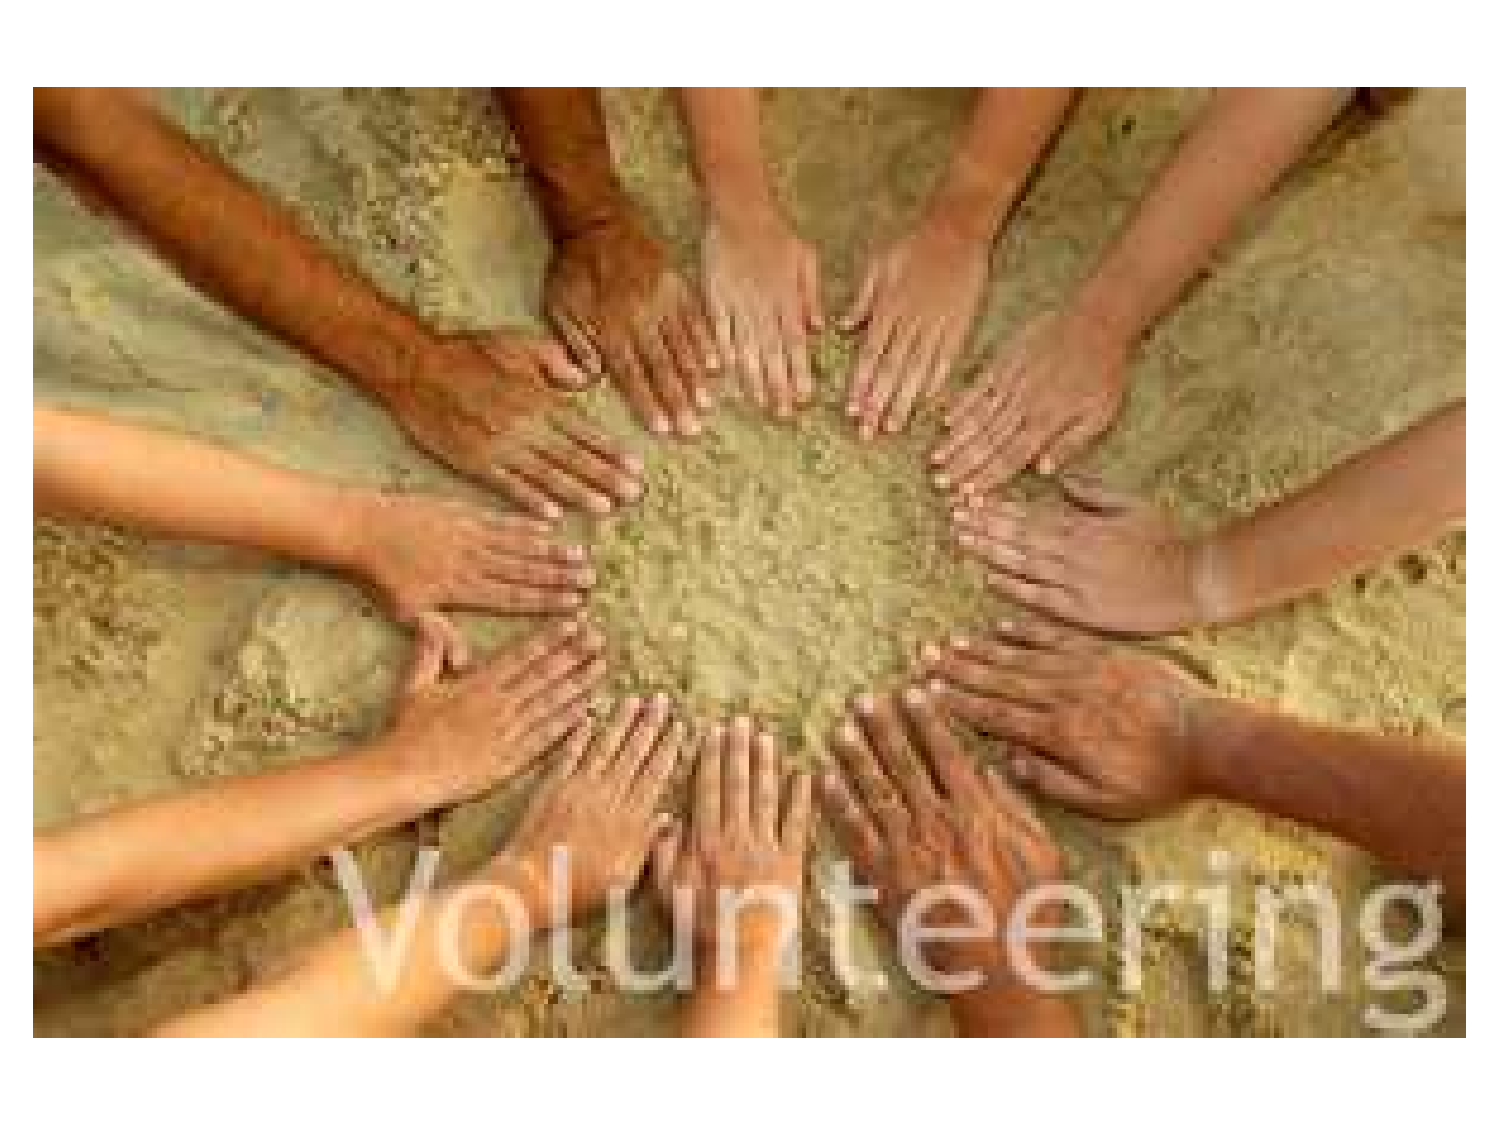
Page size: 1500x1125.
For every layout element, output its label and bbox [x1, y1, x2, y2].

picture [33, 87, 1467, 1038]
